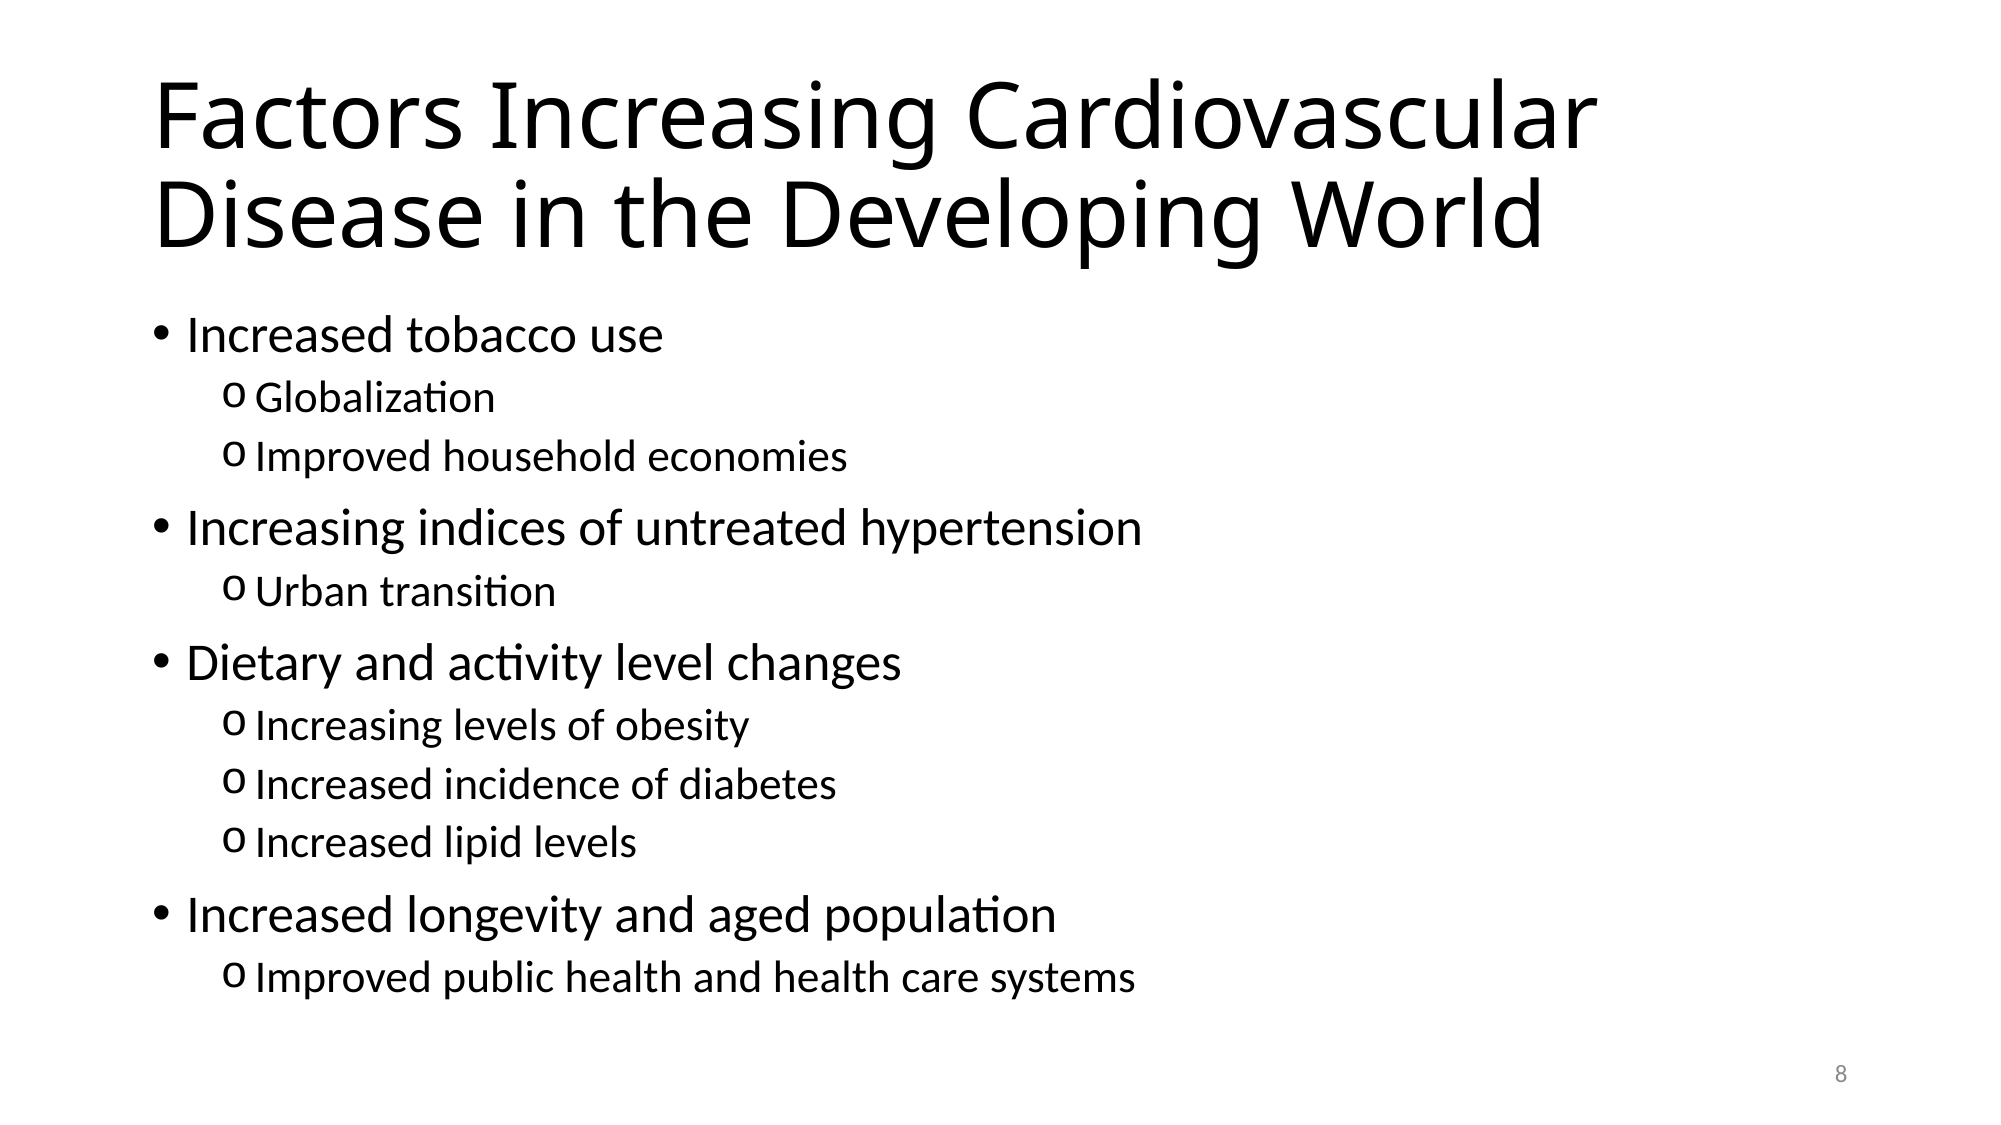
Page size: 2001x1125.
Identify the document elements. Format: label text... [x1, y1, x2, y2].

list Increased tobacco use Globalization Improved household economies Increasing indices of untreated hypertension Urban transition Dietary and activity level changes Increasing levels of obesity Increased incidence of diabetes Increased lipid levels Increased longevity and aged population Improved public health and health care systems [137, 299, 1863, 1014]
title Factors Increasing Cardiovascular Disease in the Developing World [137, 59, 1863, 278]
slide_number 8 [1412, 1042, 1863, 1103]
